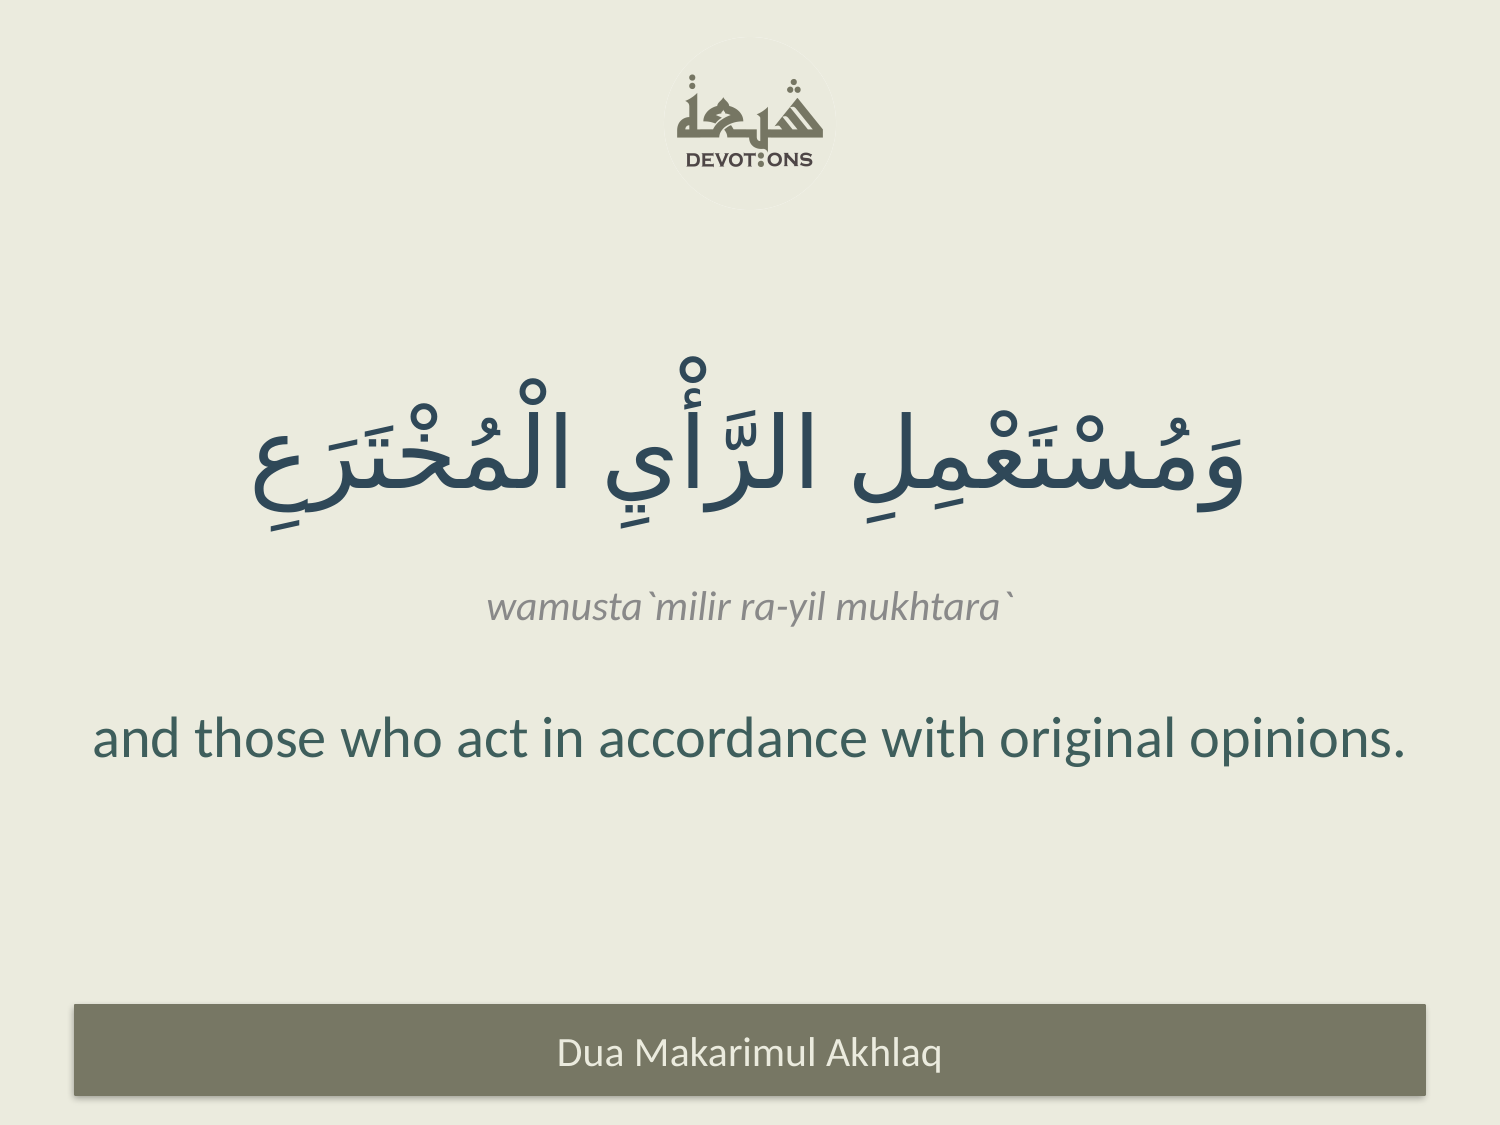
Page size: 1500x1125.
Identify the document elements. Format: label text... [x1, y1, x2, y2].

text_box [74, 1004, 1426, 1096]
text_box Dua Makarimul Akhlaq [541, 1017, 958, 1083]
text_box وَمُسْتَعْمِلِ الرَّأْيِ الْمُخْتَرَعِ wamusta`milir ra-yil mukhtara` and those who act in accordance with original opinions. [74, 381, 1425, 776]
picture [656, 29, 844, 218]
